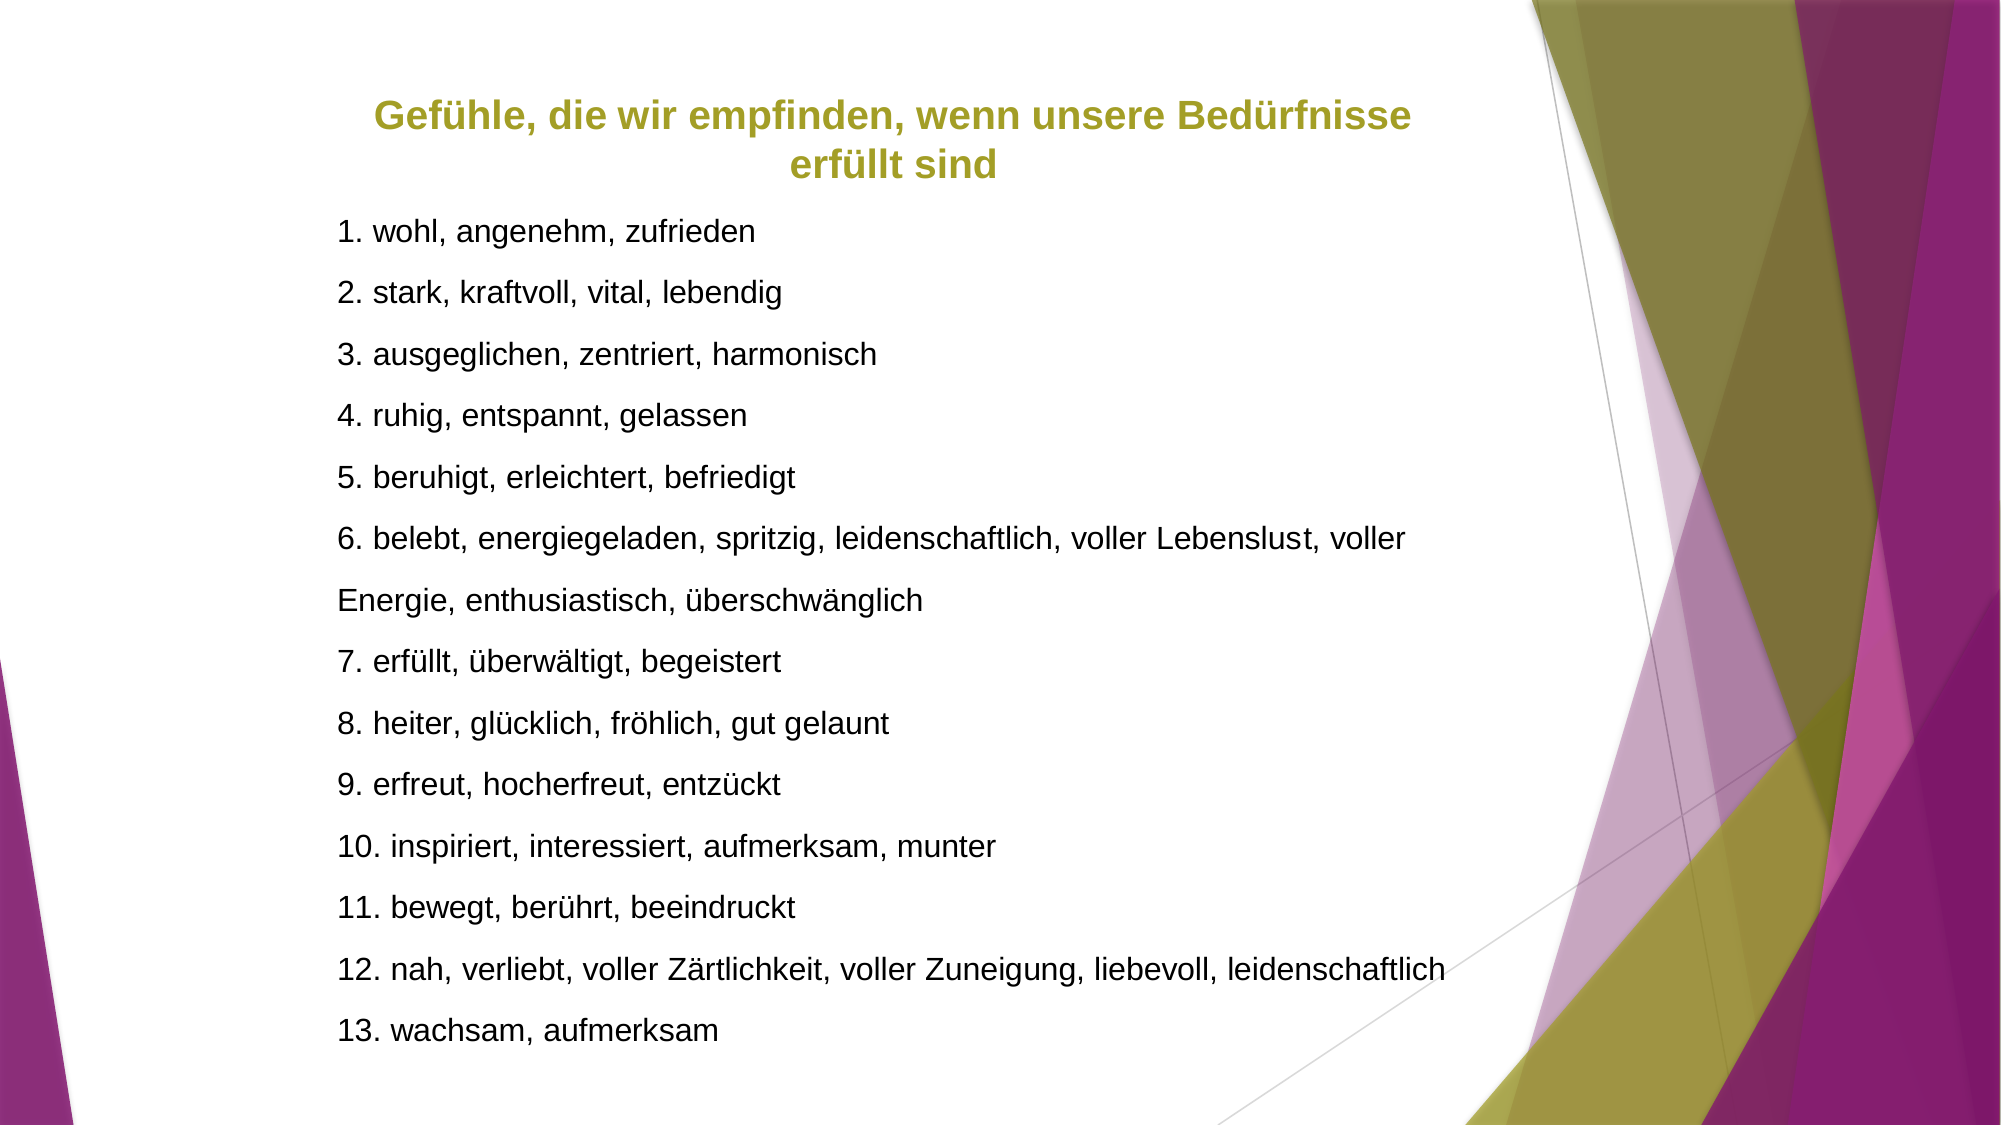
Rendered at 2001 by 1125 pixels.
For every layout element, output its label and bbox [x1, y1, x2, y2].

list [336, 91, 1454, 1073]
